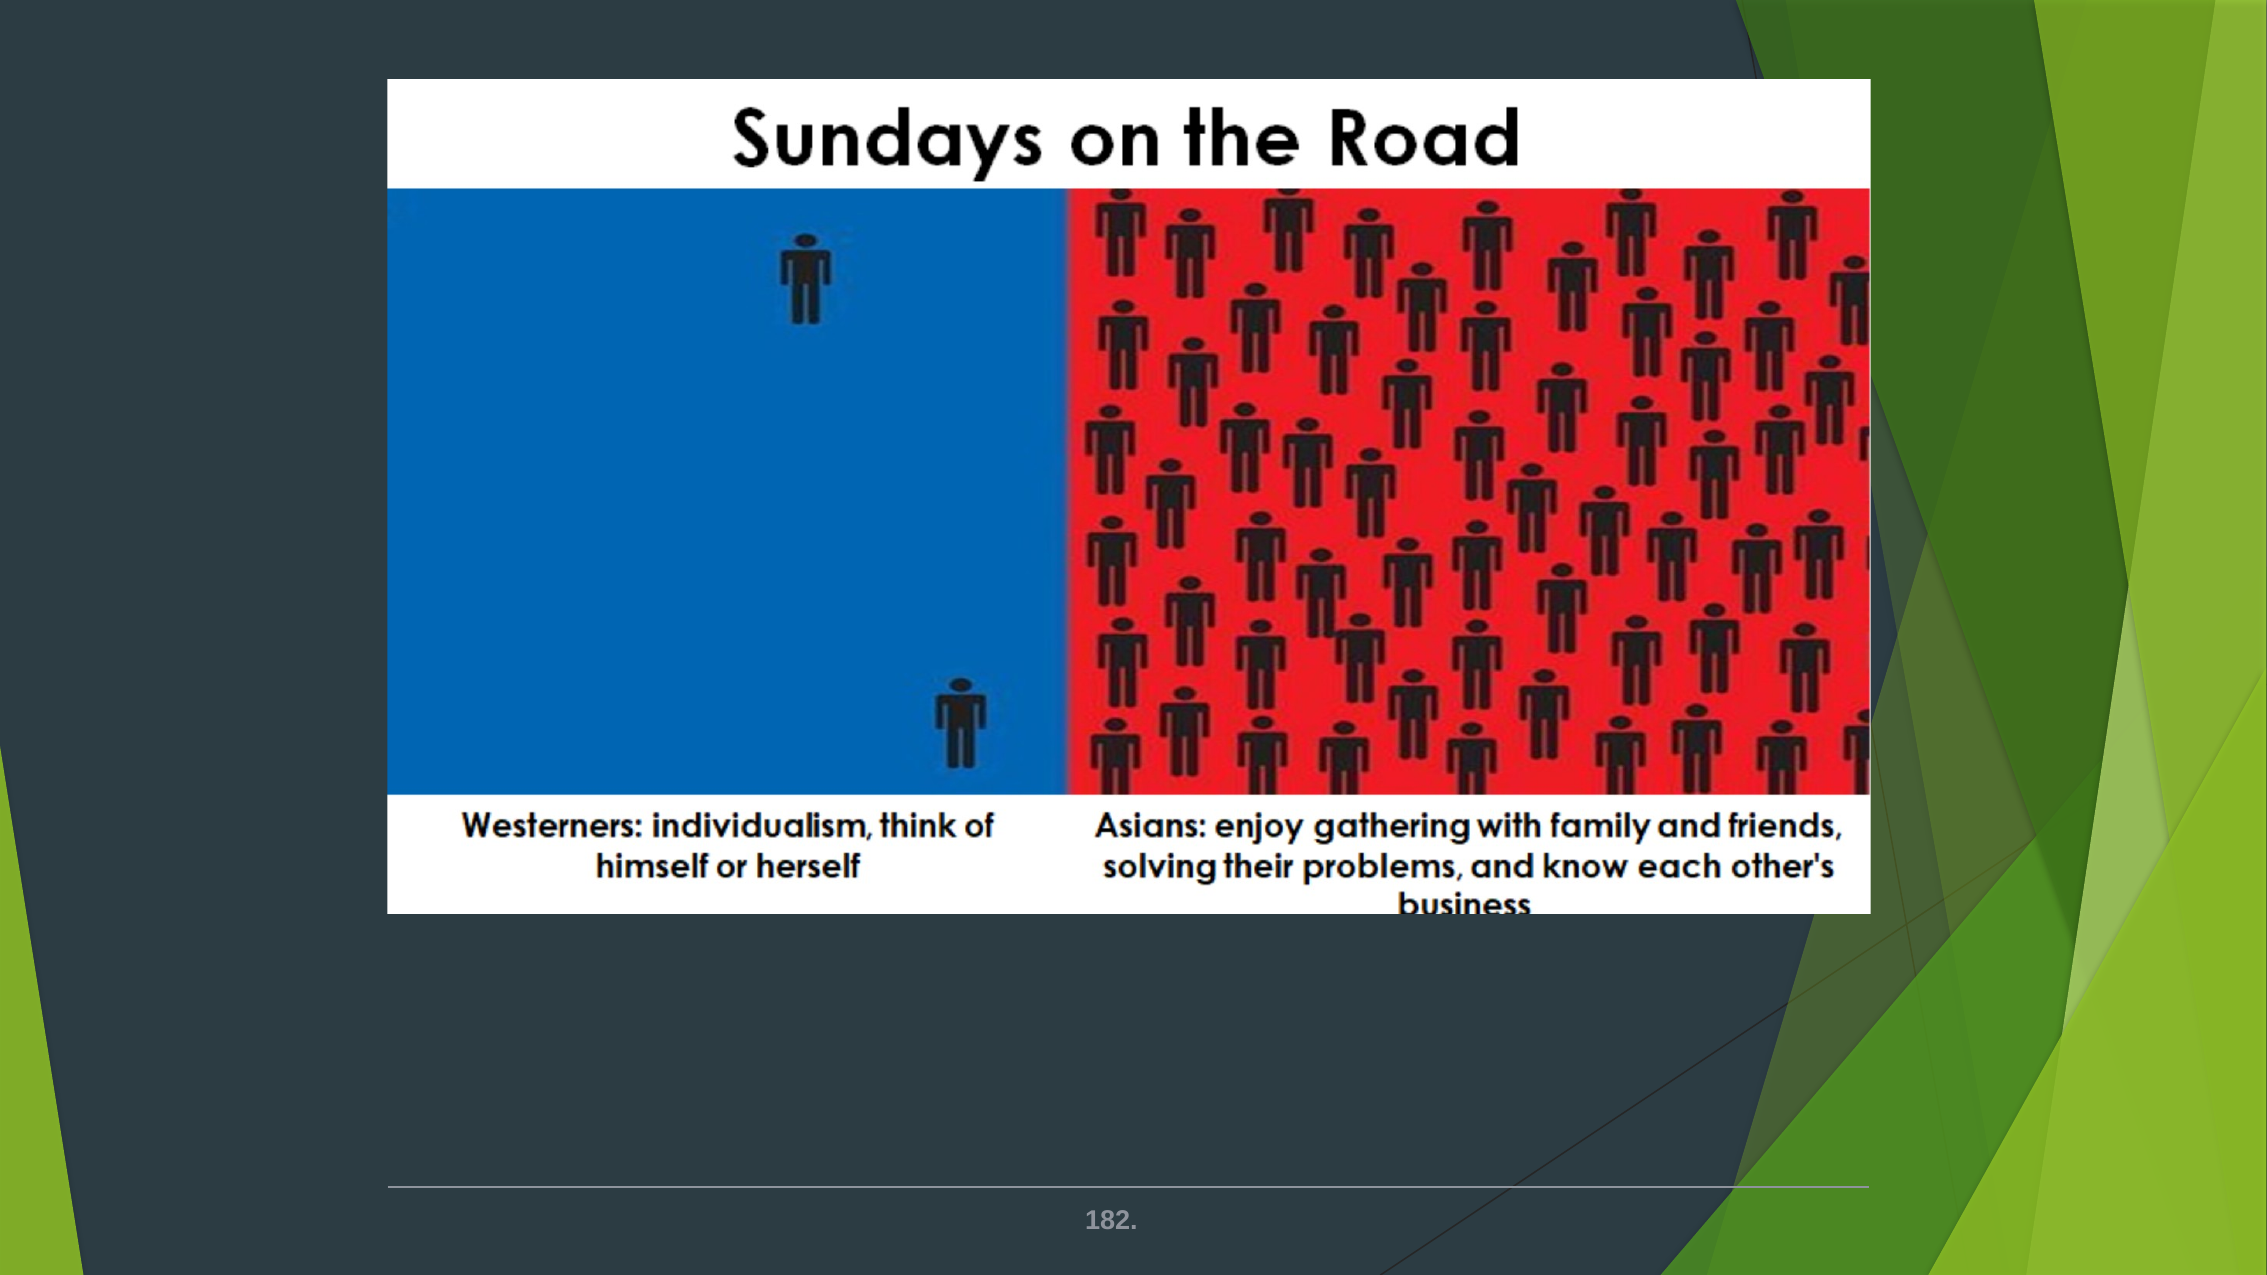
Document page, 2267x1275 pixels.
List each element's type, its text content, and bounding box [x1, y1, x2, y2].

text_box 182. [1082, 1203, 1144, 1235]
text_box [387, 79, 1871, 914]
